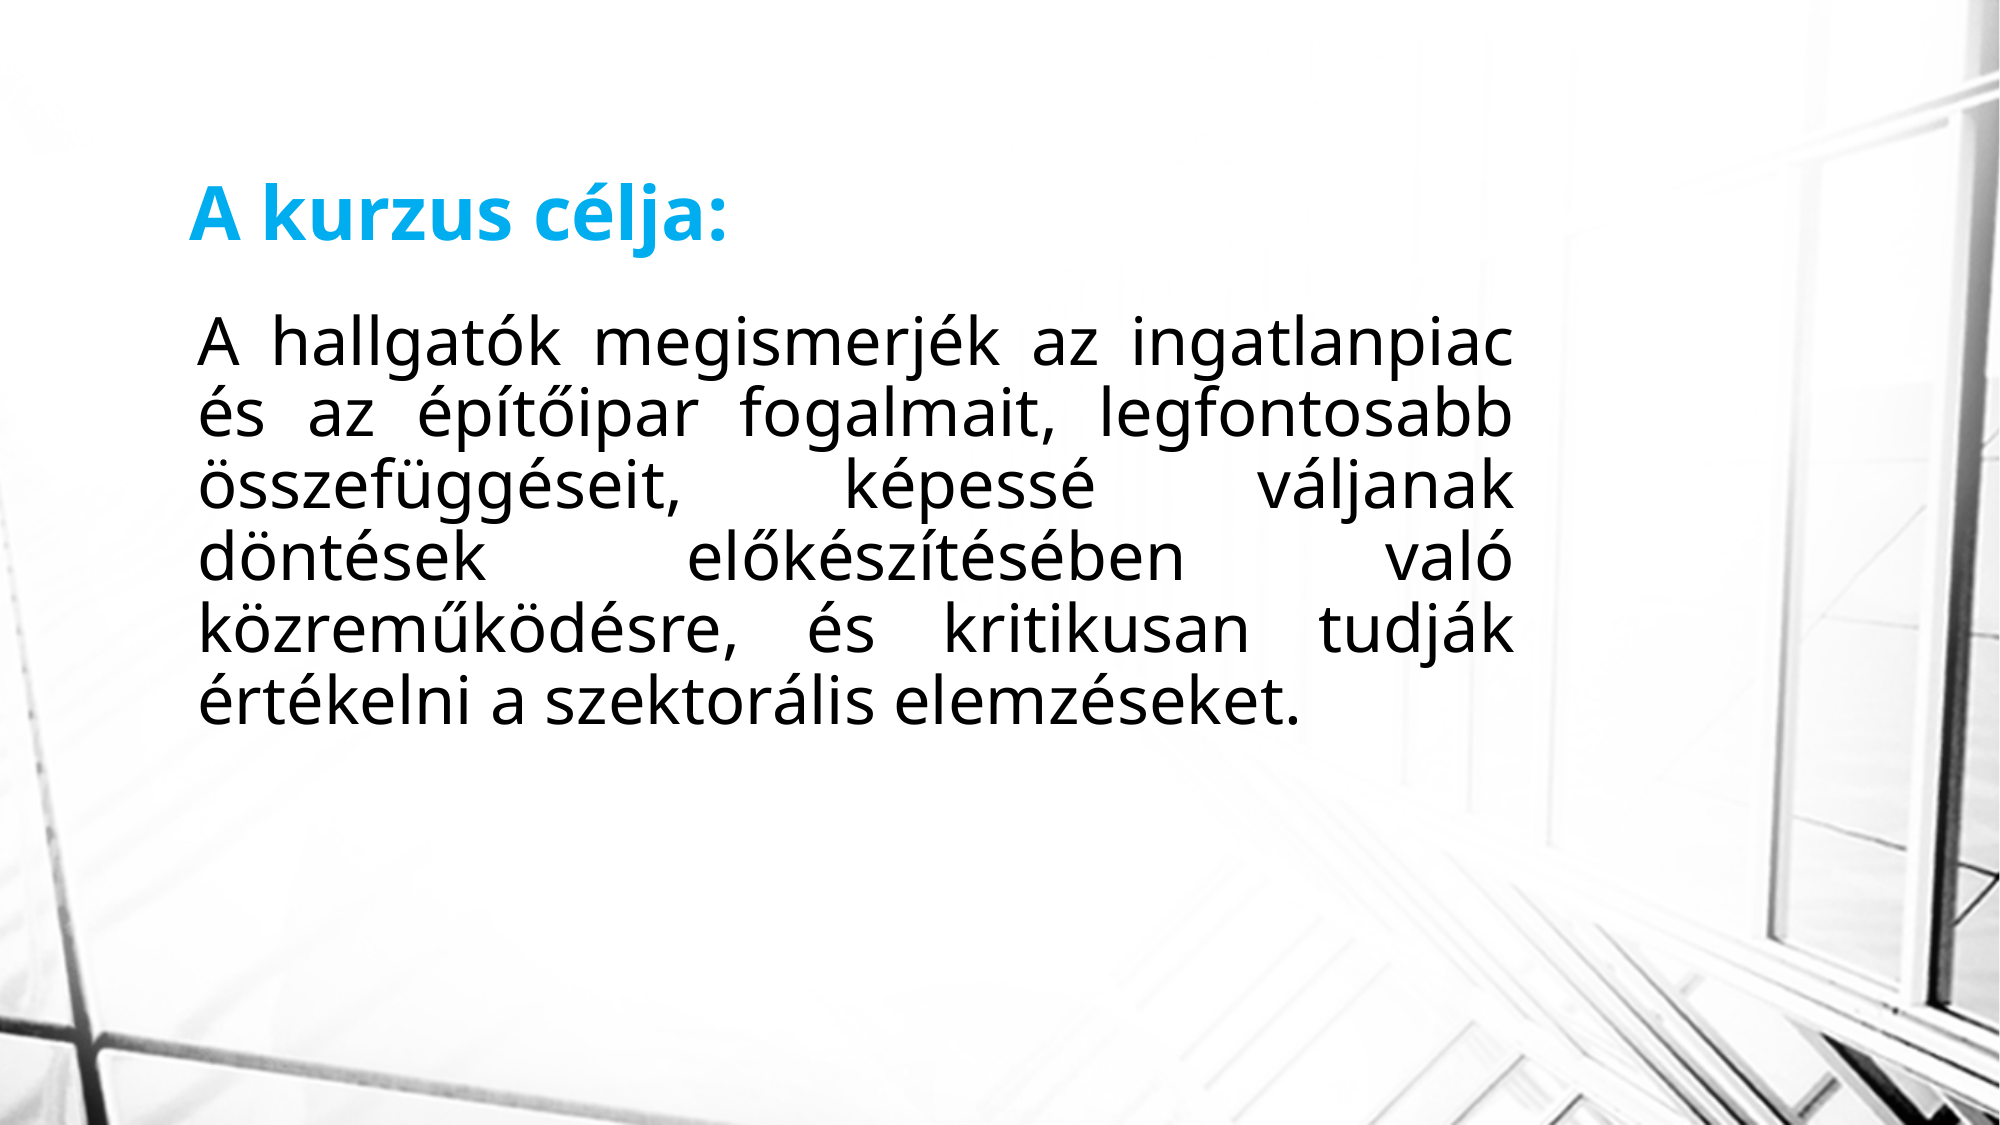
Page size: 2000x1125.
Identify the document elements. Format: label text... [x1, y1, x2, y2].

title A kurzus célja: [174, 87, 1600, 263]
list A hallgatók megismerjék az ingatlanpiac és az építőipar fogalmait, legfontosabb összefüggéseit, képessé váljanak döntések előkészítésében való közreműködésre, és kritikusan tudják értékelni a szektorális elemzéseket. [174, 299, 1532, 539]
picture [0, 0, 2000, 1125]
